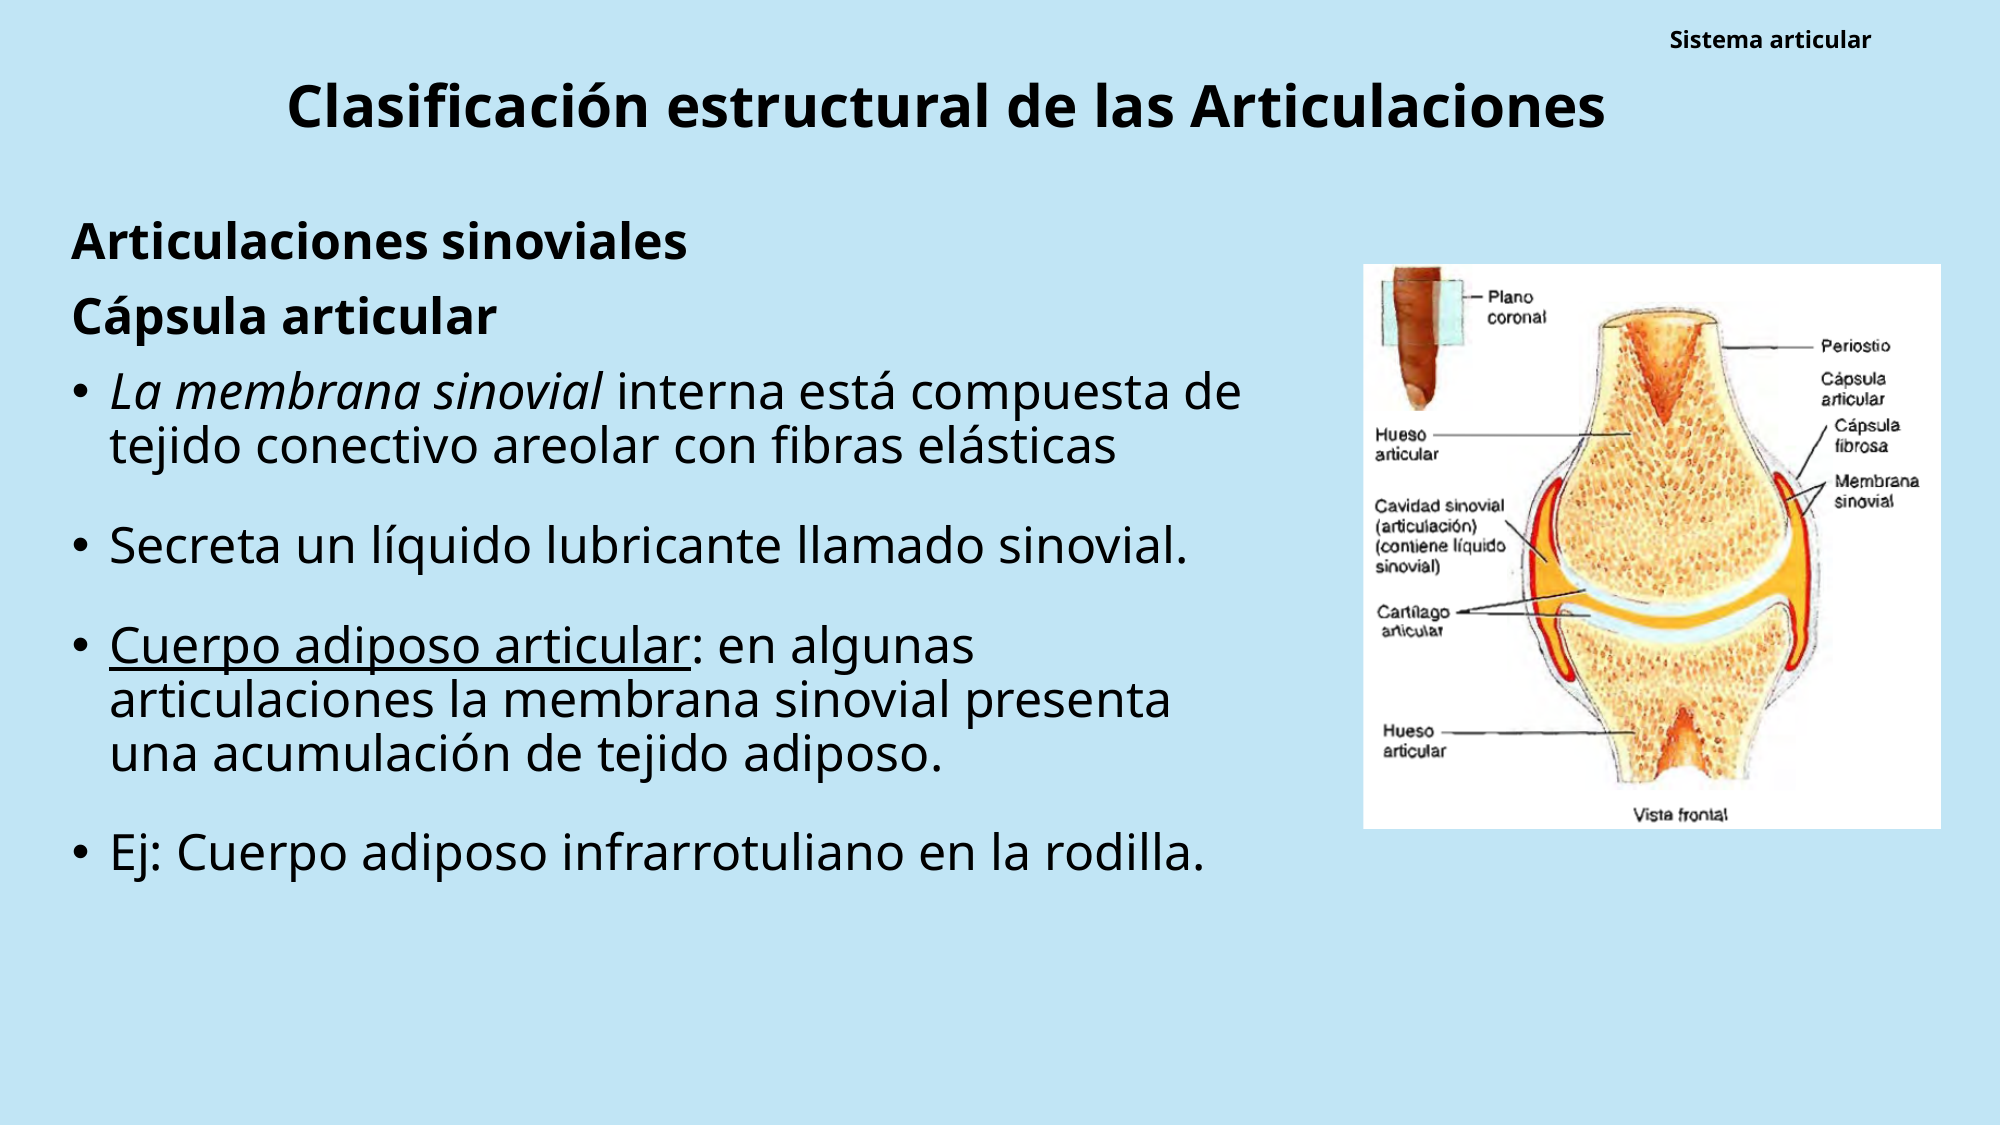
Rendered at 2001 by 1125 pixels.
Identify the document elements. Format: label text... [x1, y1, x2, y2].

title Sistema articular [1652, 20, 1888, 62]
picture [1362, 263, 1942, 830]
text_box Clasificación estructural de las Articulaciones [272, 61, 1622, 147]
list Articulaciones sinoviales Cápsula articular La membrana sinovial interna está compuesta de tejido conectivo areolar con fibras elásticas Secreta un líquido lubricante llamado sinovial. Cuerpo adiposo articular: en algunas articulaciones la membrana sinovial presenta una acumulación de tejido adiposo. Ej: Cuerpo adiposo infrarrotuliano en la rodilla. [56, 209, 1278, 829]
